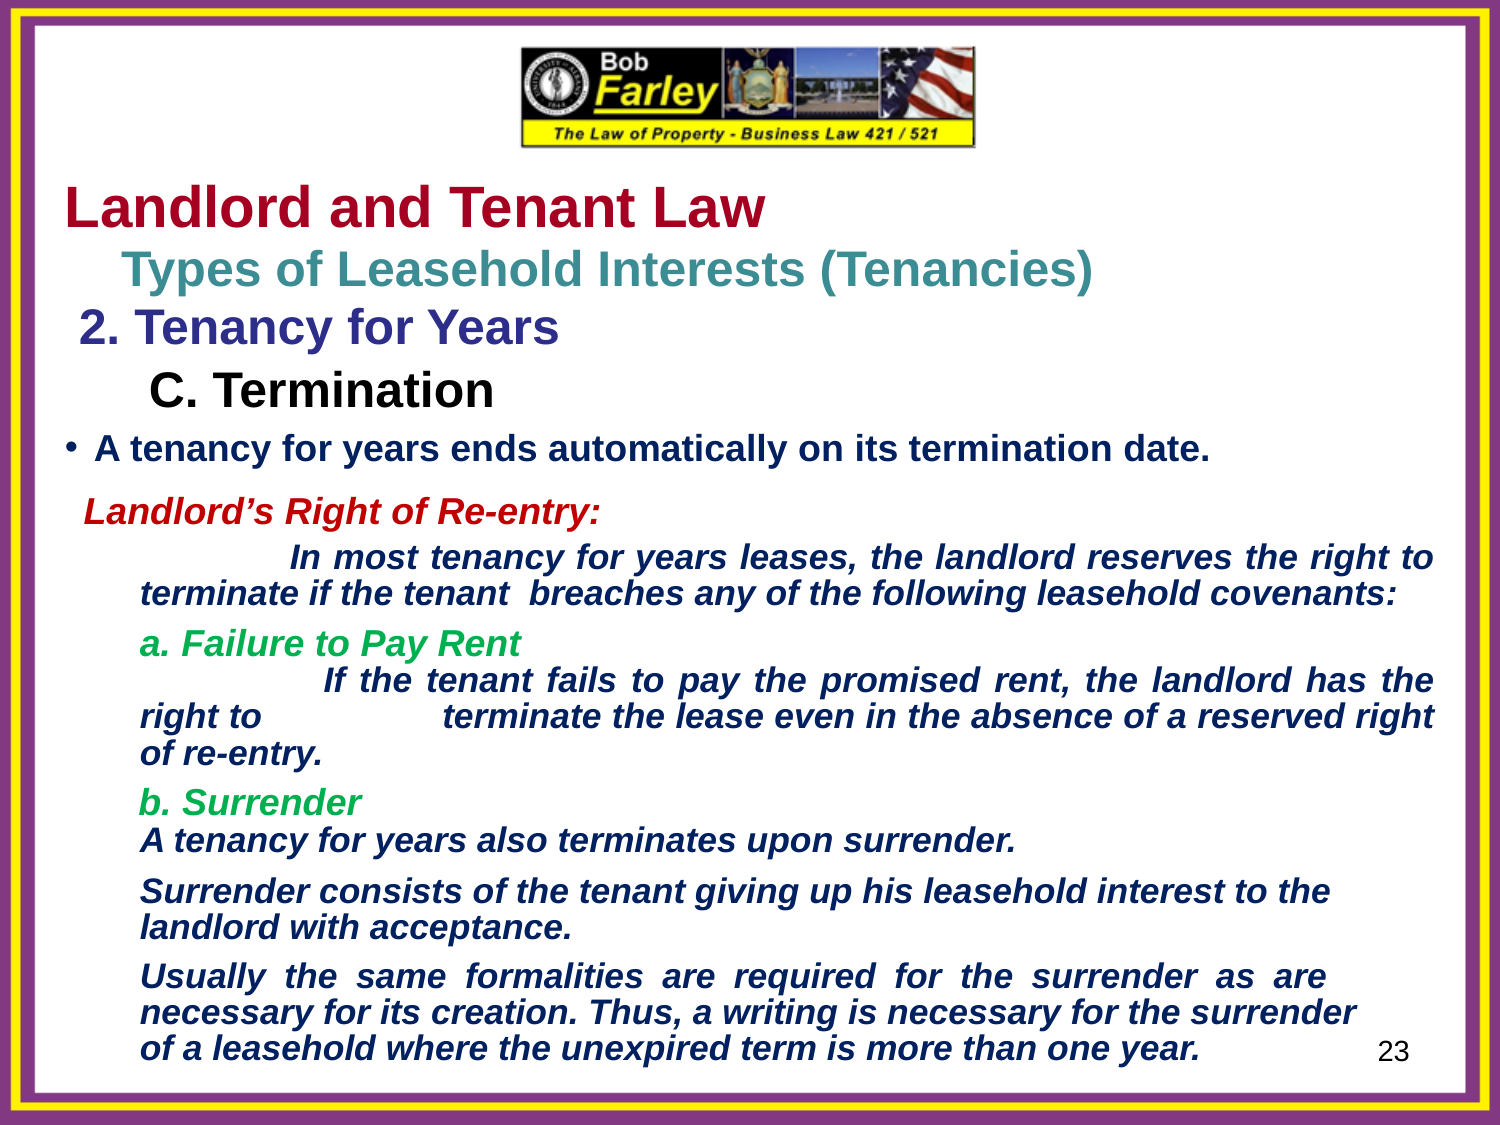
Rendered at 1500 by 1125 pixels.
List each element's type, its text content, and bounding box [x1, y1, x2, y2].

text_box Landlord and Tenant Law Types of Leasehold Interests (Tenancies) 2. Tenancy for Years C. Termination A tenancy for years ends automatically on its termination date. Landlord’s Right of Re-entry: In most tenancy for years leases, the landlord reserves the right to terminate if the tenant breaches any of the following leasehold covenants: a. Failure to Pay Rent If the tenant fails to pay the promised rent, the landlord has the right to terminate the lease even in the absence of a reserved right of re-entry. b. Surrender A tenancy for years also terminates upon surrender. Surrender consists of the tenant giving up his leasehold interest to the landlord with acceptance. Usually the same formalities are required for the surrender as are necessary for its creation. Thus, a writing is necessary for the surrender of a leasehold where the unexpired term is more than one year. [50, 174, 1450, 1088]
slide_number 23 [1074, 1024, 1426, 1103]
picture [0, 0, 1500, 1125]
